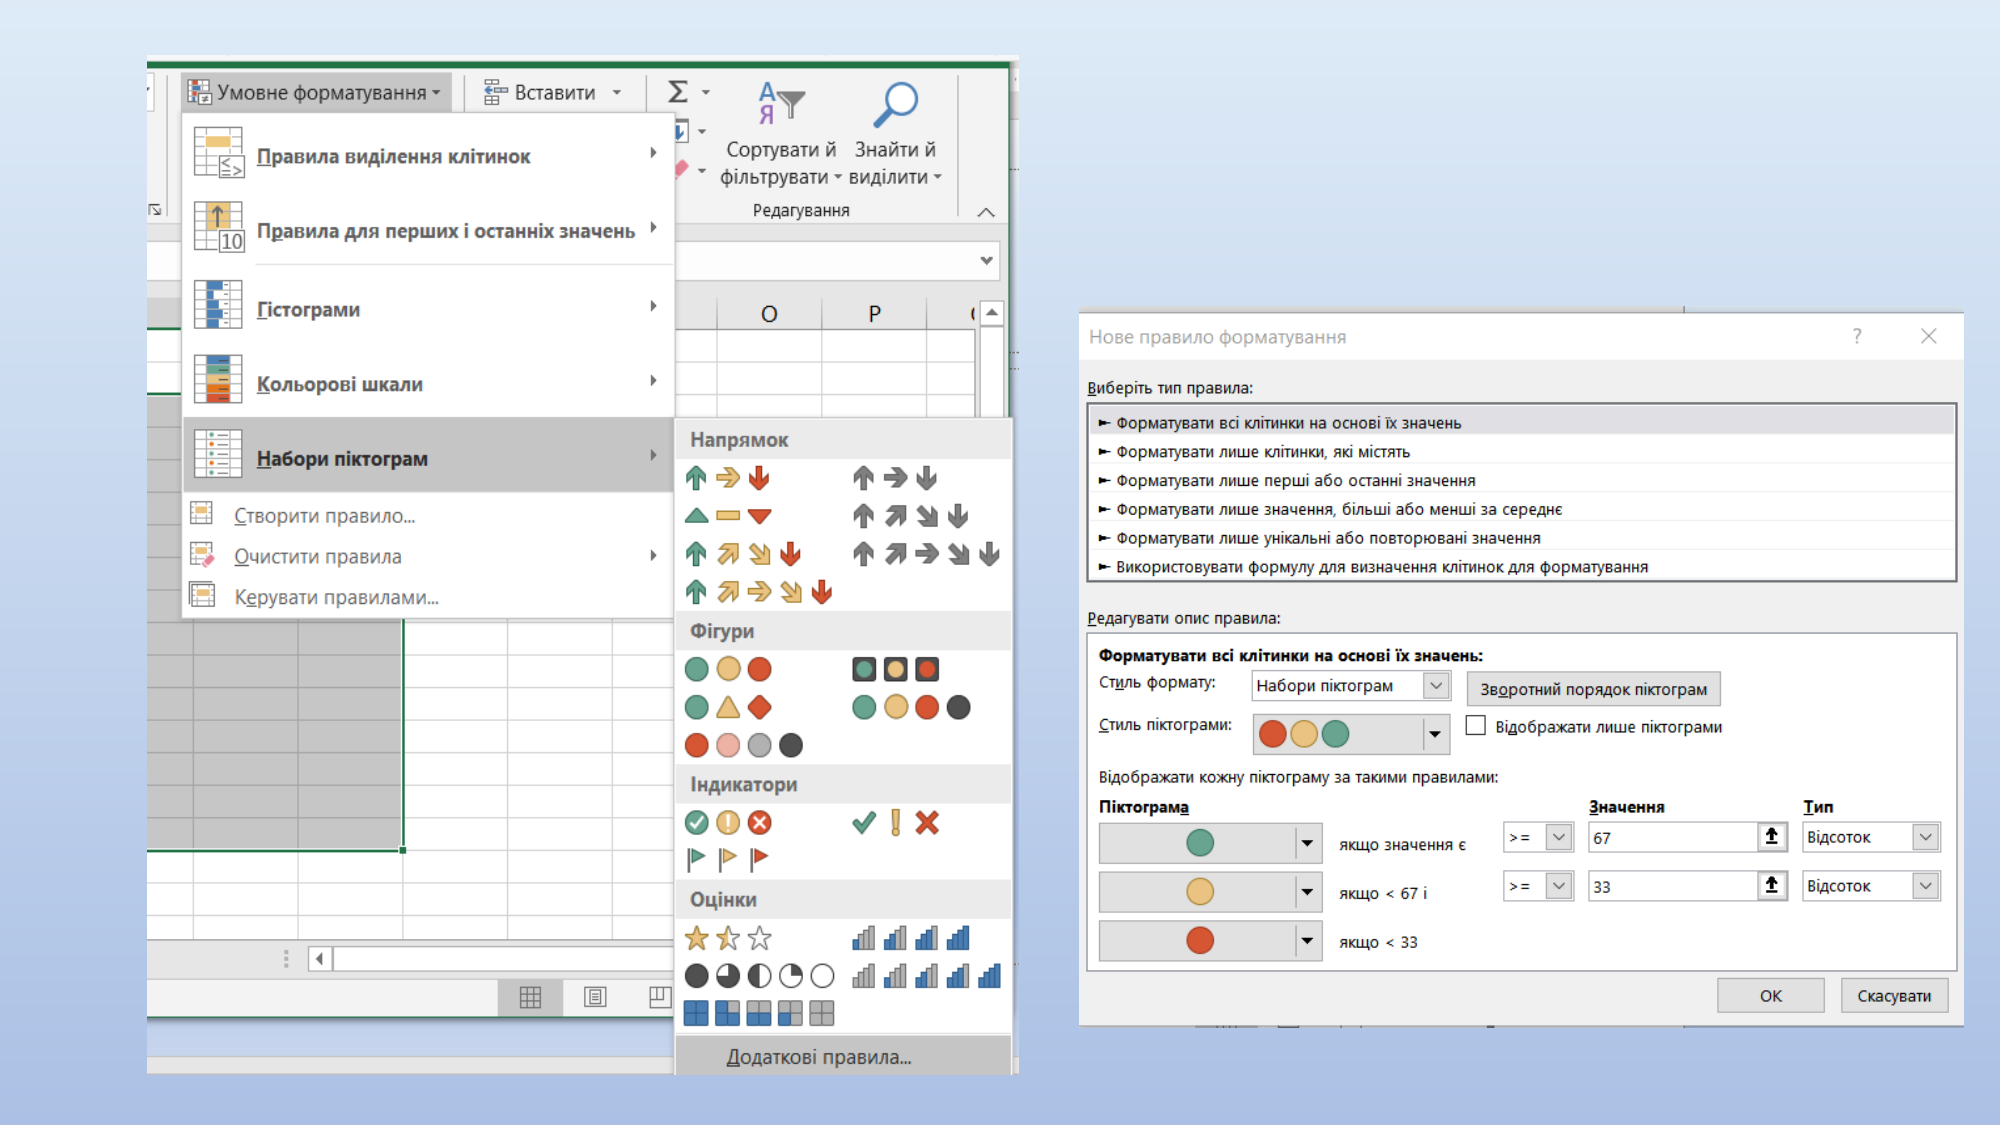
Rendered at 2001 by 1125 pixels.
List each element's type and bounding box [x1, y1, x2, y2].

list [147, 55, 1019, 1075]
picture [1079, 306, 1964, 1028]
